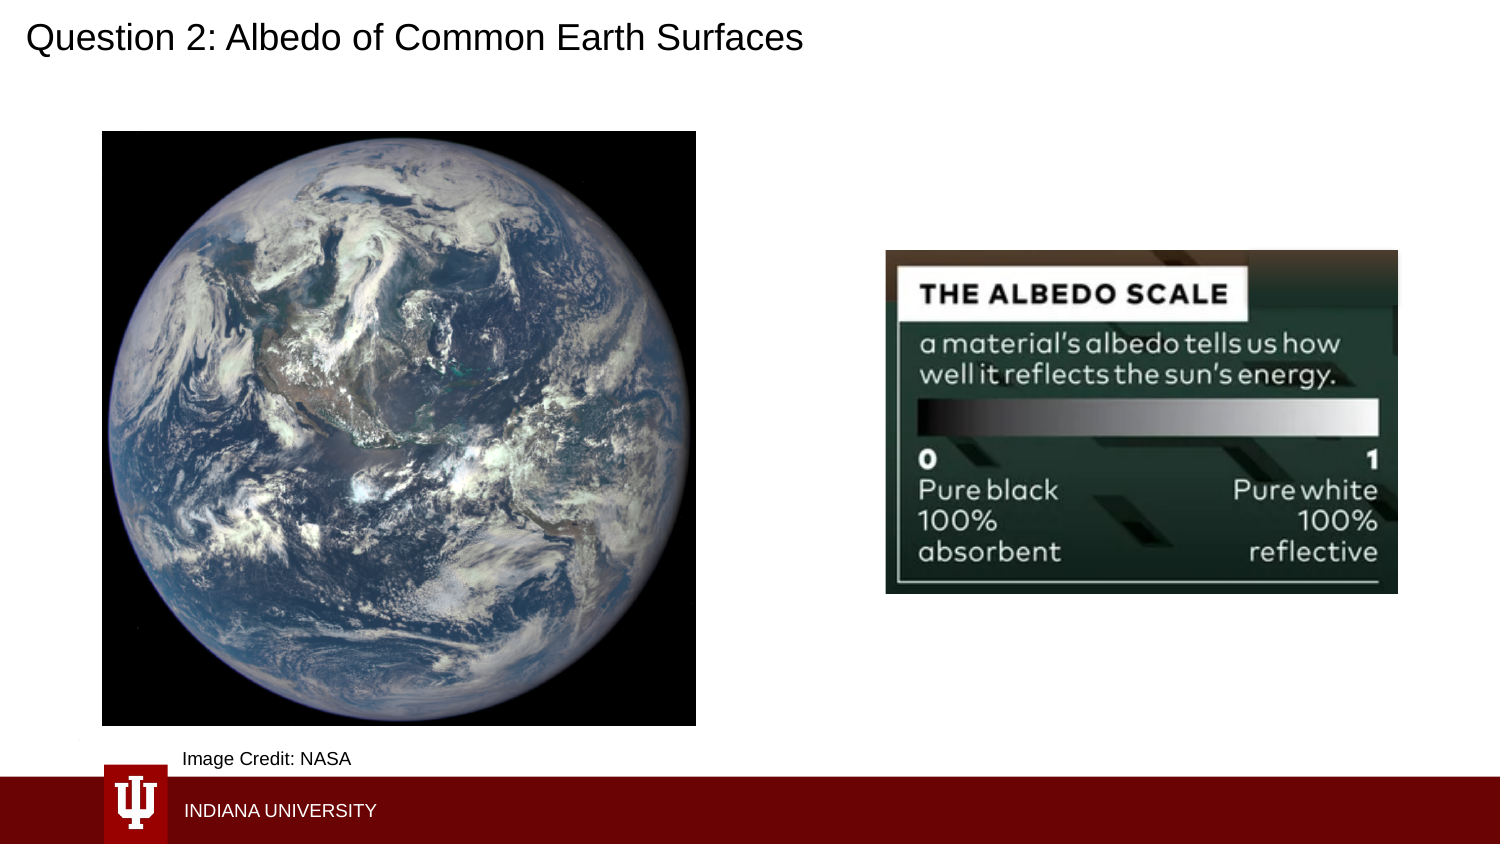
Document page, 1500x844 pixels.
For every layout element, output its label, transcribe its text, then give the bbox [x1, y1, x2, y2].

picture [79, 740, 192, 844]
title Question 2: Albedo of Common Earth Surfaces [10, 5, 947, 162]
picture [101, 130, 697, 727]
text_box Image Credit: NASA [167, 739, 457, 777]
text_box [885, 250, 1399, 594]
